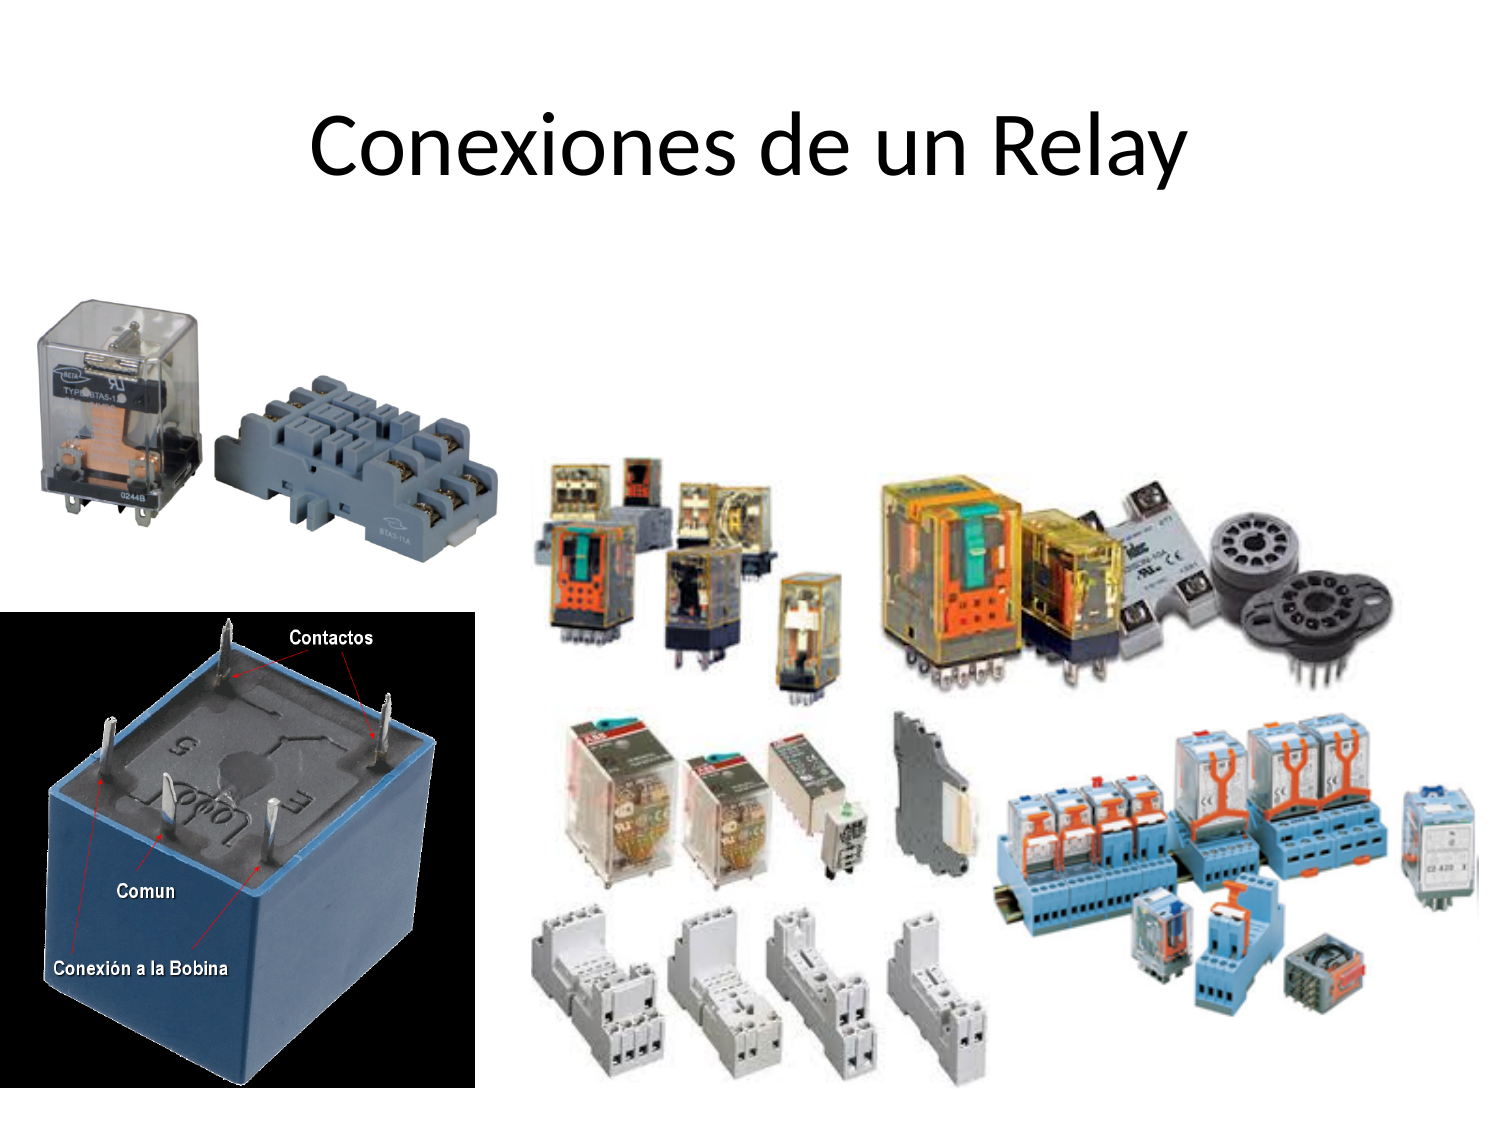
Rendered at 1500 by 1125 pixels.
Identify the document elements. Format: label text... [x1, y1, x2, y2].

picture [0, 612, 476, 1088]
title Conexiones de un Relay [75, 45, 1425, 233]
picture [37, 299, 499, 563]
picture [531, 449, 1479, 1107]
